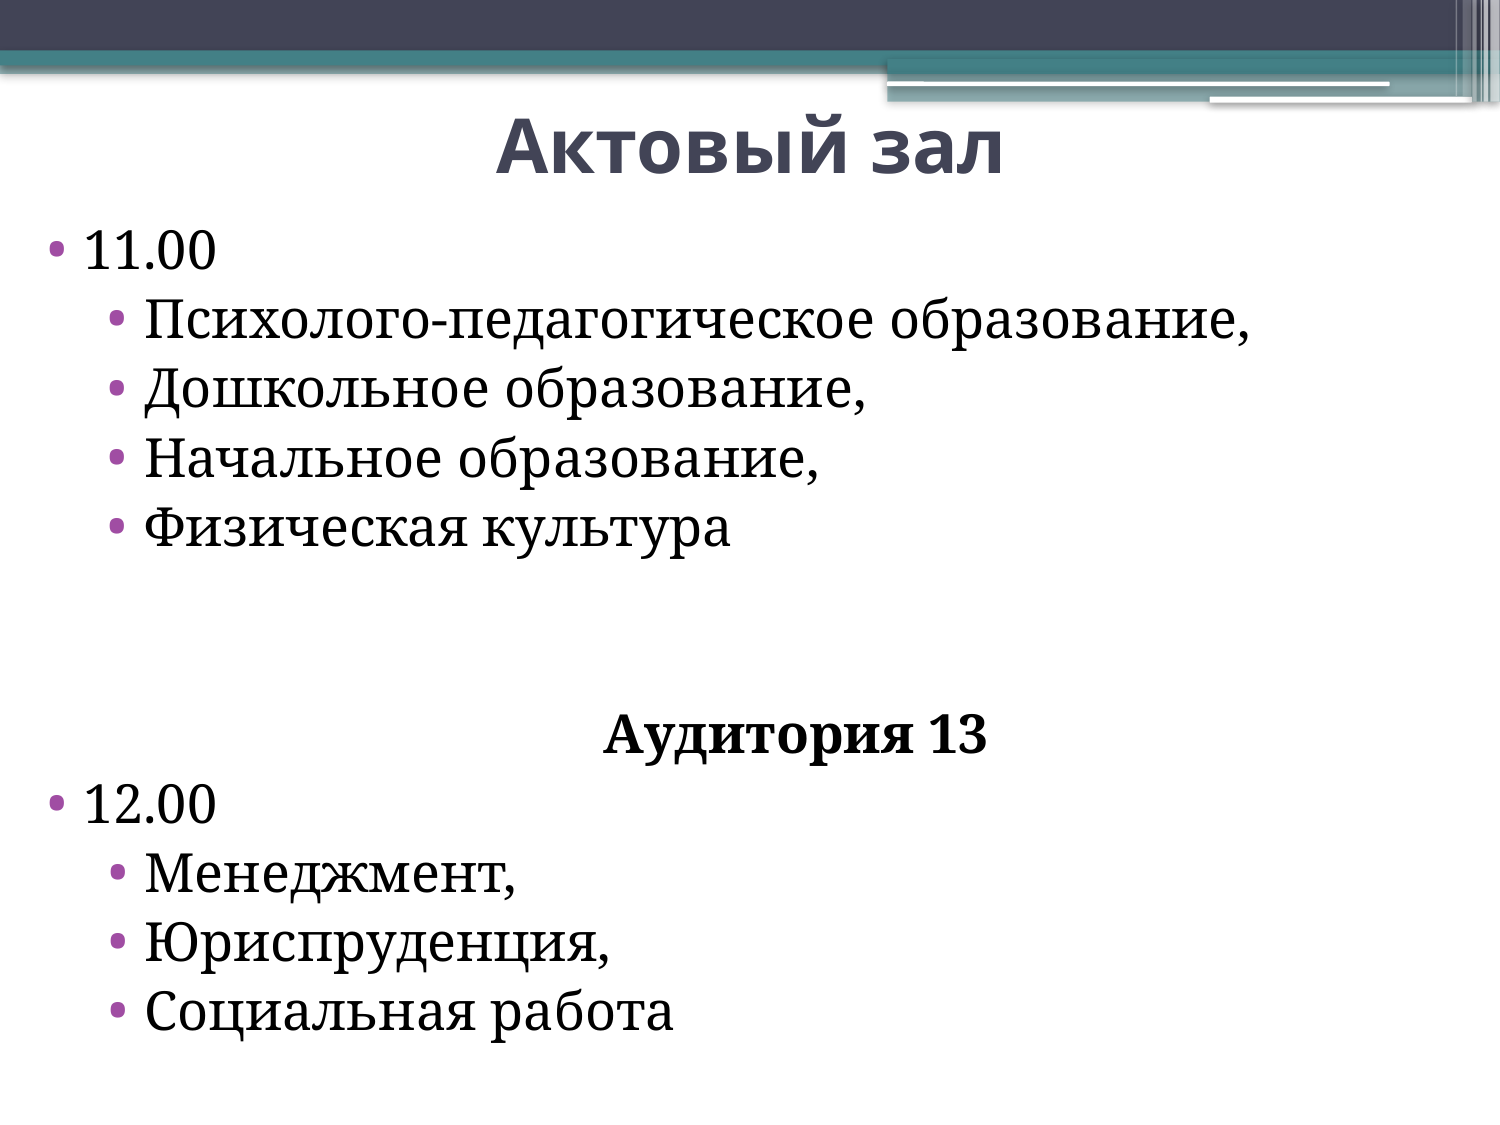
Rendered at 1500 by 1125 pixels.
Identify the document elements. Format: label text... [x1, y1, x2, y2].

title Актовый зал [76, 90, 1427, 197]
list 11.00 Психолого-педагогическое образование, Дошкольное образование, Начальное образование, Физическая культура Аудитория 13 12.00 Менеджмент, Юриспруденция, Социальная работа [17, 208, 1500, 1060]
